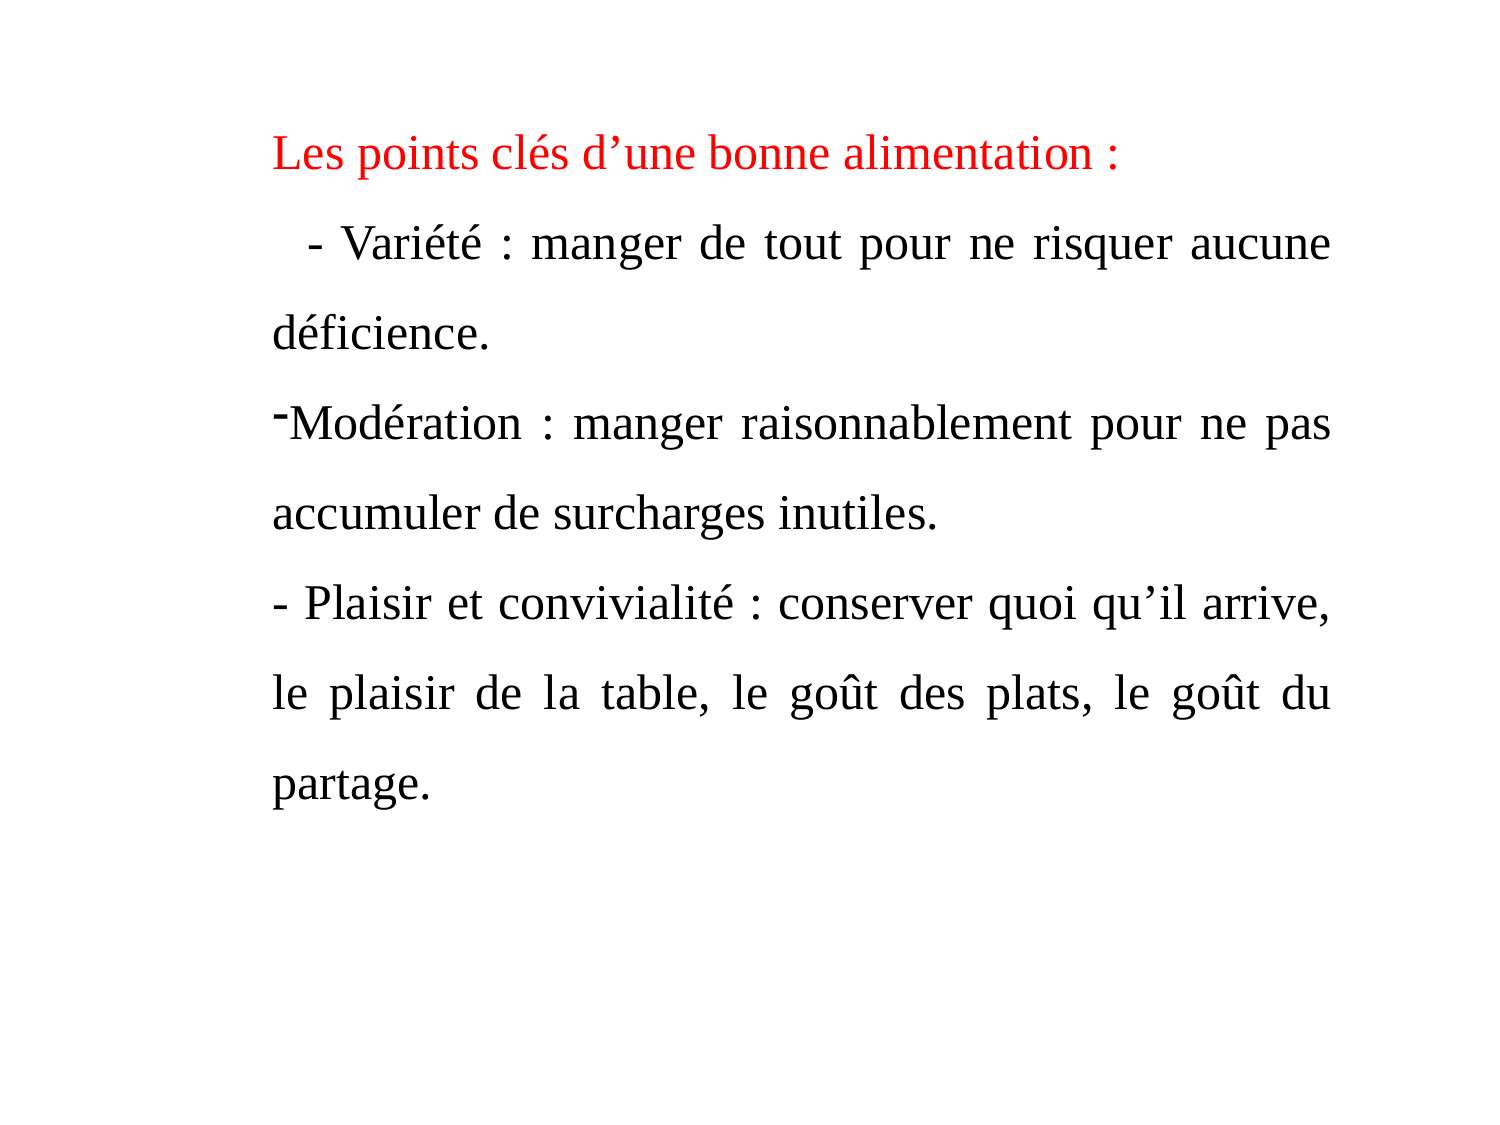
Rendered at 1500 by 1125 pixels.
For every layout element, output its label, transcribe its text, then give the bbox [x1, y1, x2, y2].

text_box Les points clés d’une bonne alimentation : - Variété : manger de tout pour ne risquer aucune déficience. Modération : manger raisonnablement pour ne pas accumuler de surcharges inutiles. - Plaisir et convivialité : conserver quoi qu’il arrive, le plaisir de la table, le goût des plats, le goût du partage. [257, 81, 1348, 817]
